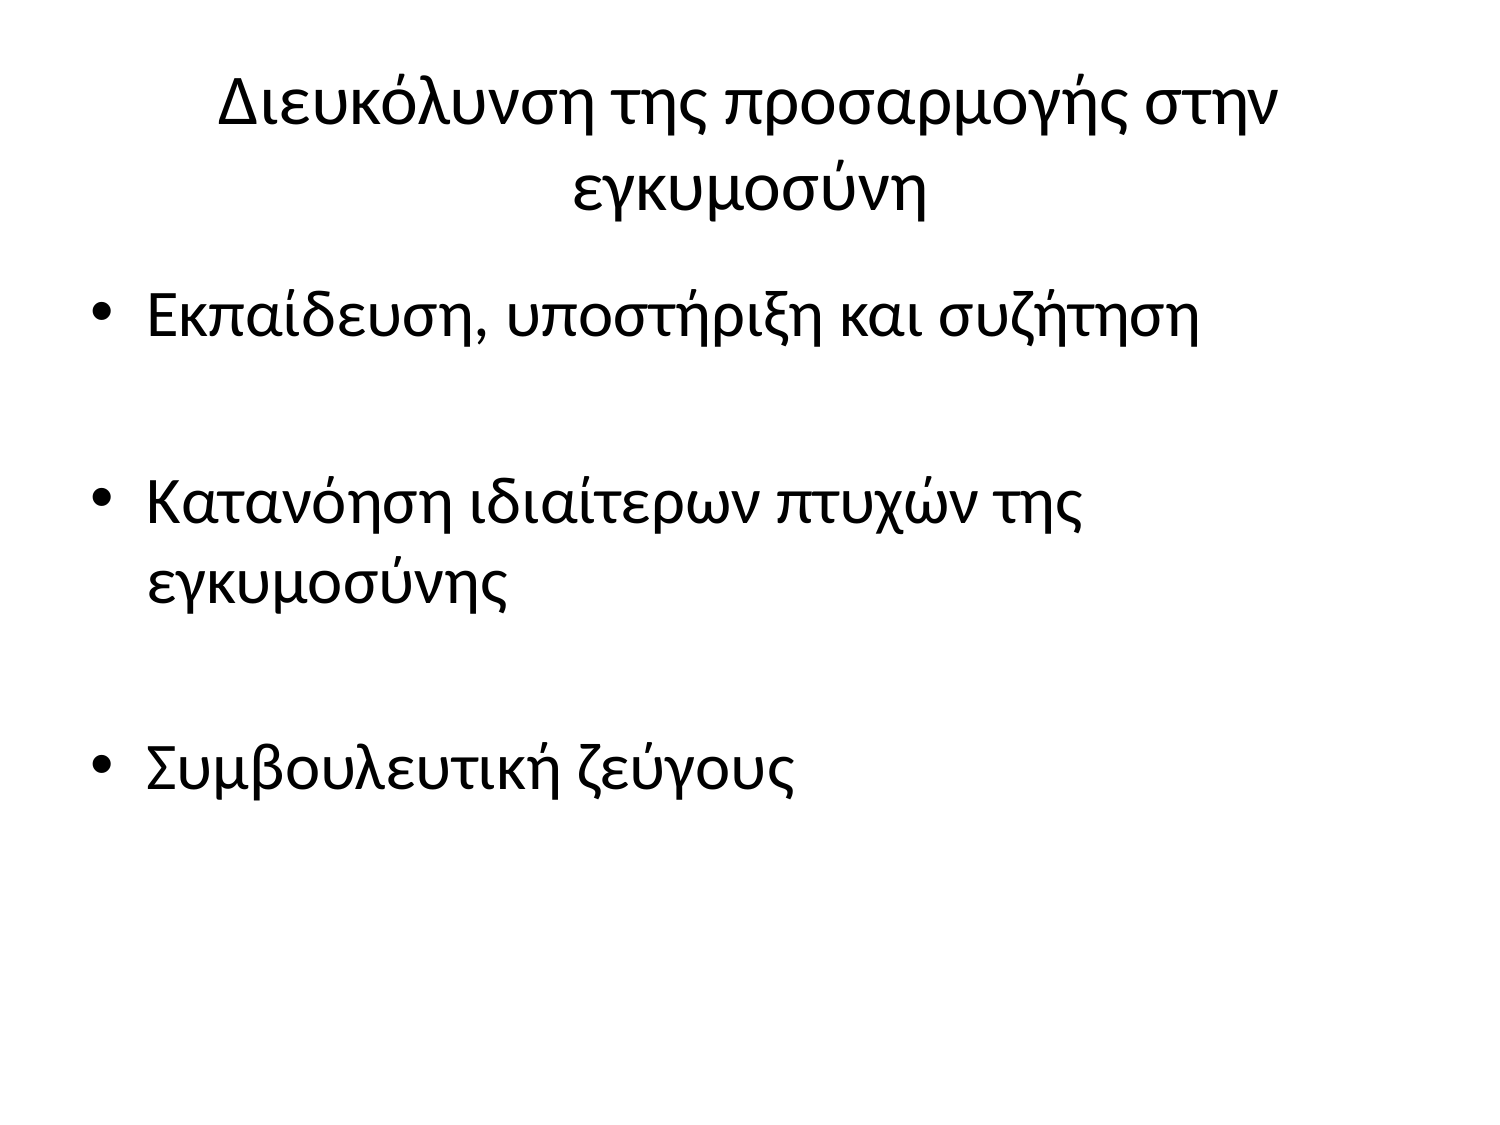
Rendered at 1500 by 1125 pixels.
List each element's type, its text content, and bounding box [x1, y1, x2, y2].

title Διευκόλυνση της προσαρμογής στην εγκυμοσύνη [75, 45, 1425, 233]
list Εκπαίδευση, υποστήριξη και συζήτηση Κατανόηση ιδιαίτερων πτυχών της εγκυμοσύνης Συμβουλευτική ζεύγους [75, 262, 1425, 1005]
